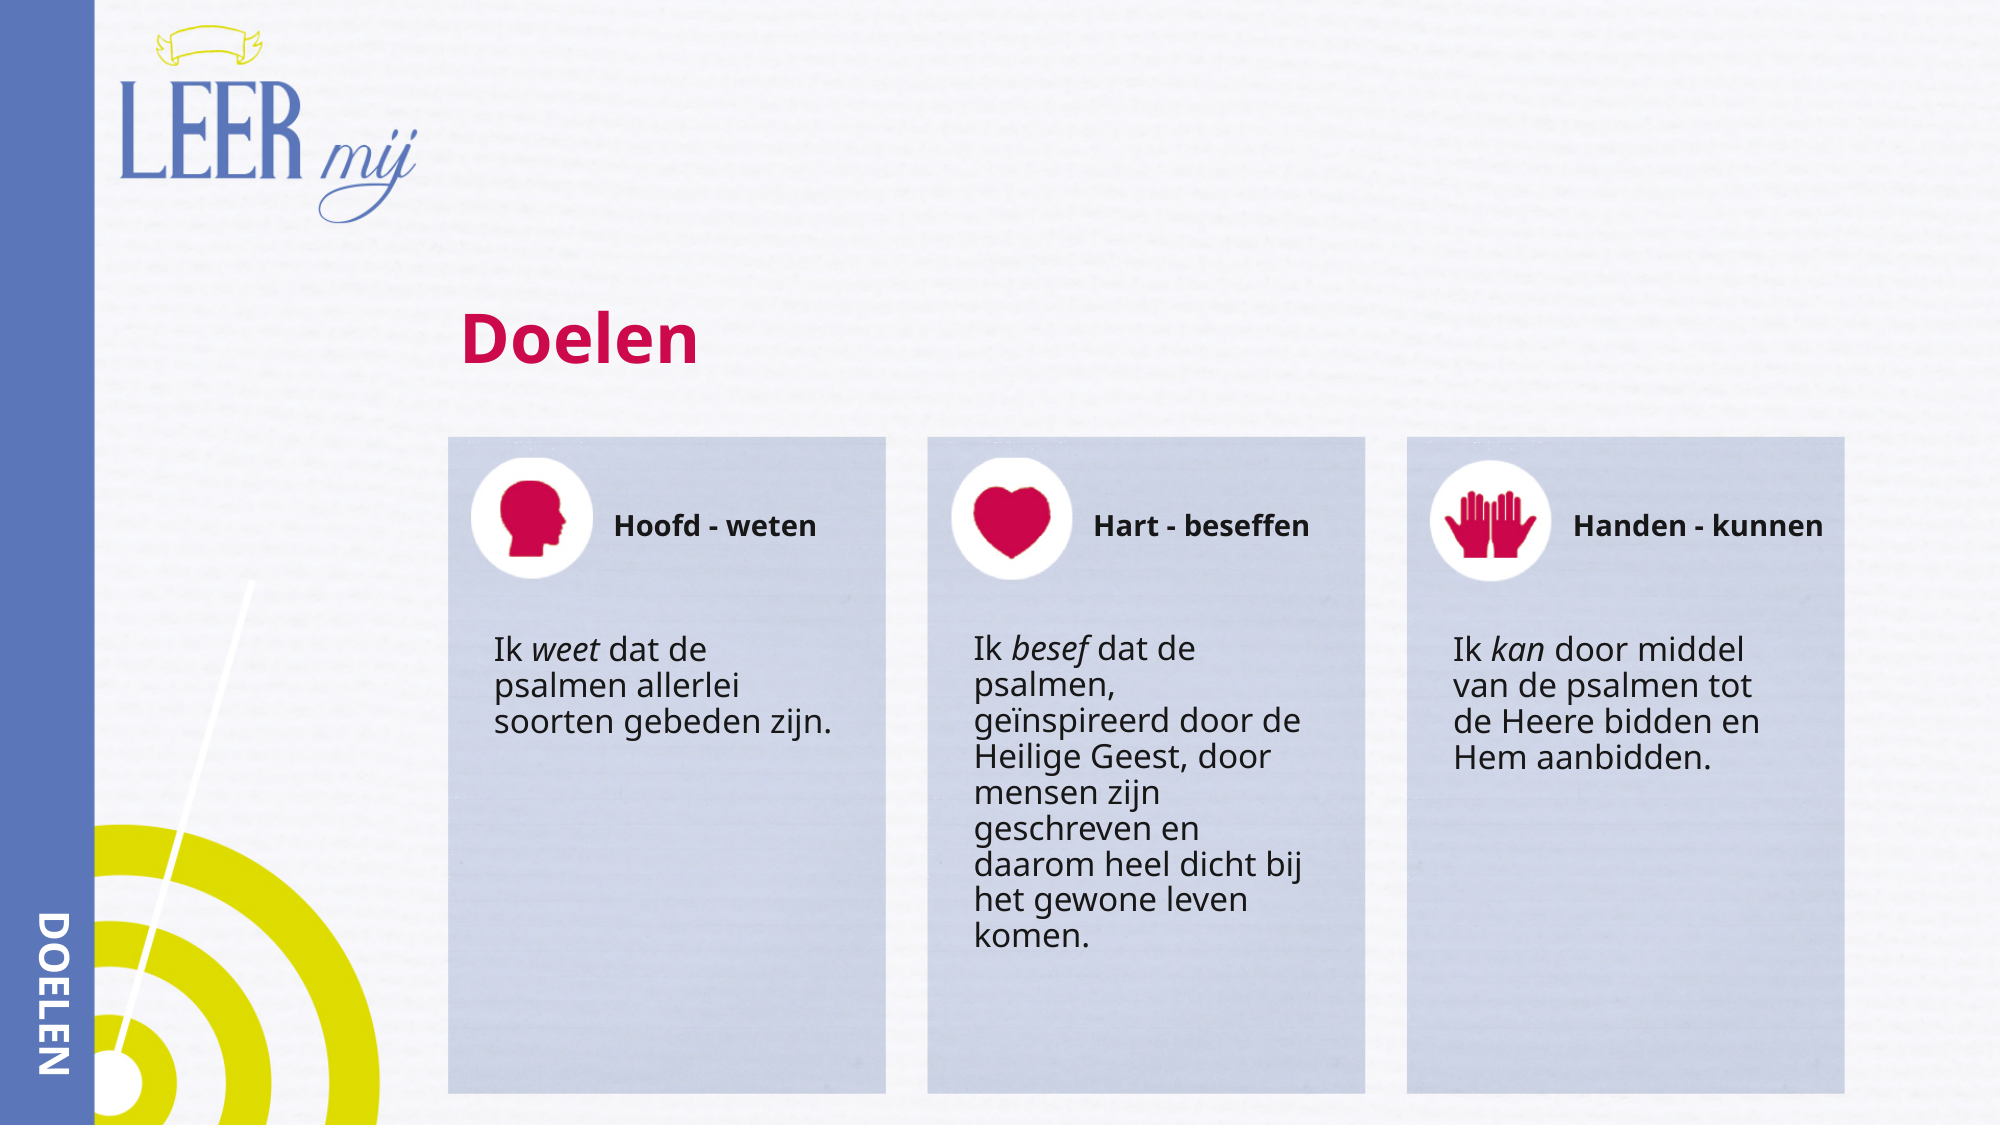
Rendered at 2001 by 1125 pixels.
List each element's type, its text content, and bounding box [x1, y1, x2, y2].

picture [0, 0, 2001, 1125]
title Doelen [444, 229, 1558, 386]
list Hoofd - weten [598, 503, 882, 563]
list Hart - beseffen [1078, 503, 1362, 563]
list Ik kan door middel van de psalmen tot de Heere bidden en Hem aanbidden. [1438, 625, 1814, 1072]
list Ik weet dat de psalmen allerlei soorten gebeden zijn. [478, 625, 854, 1072]
list Ik besef dat de psalmen, geïnspireerd door de Heilige Geest, door mensen zijn geschreven en daarom heel dicht bij het gewone leven komen. [958, 624, 1334, 1071]
list Handen - kunnen [1557, 503, 1851, 563]
